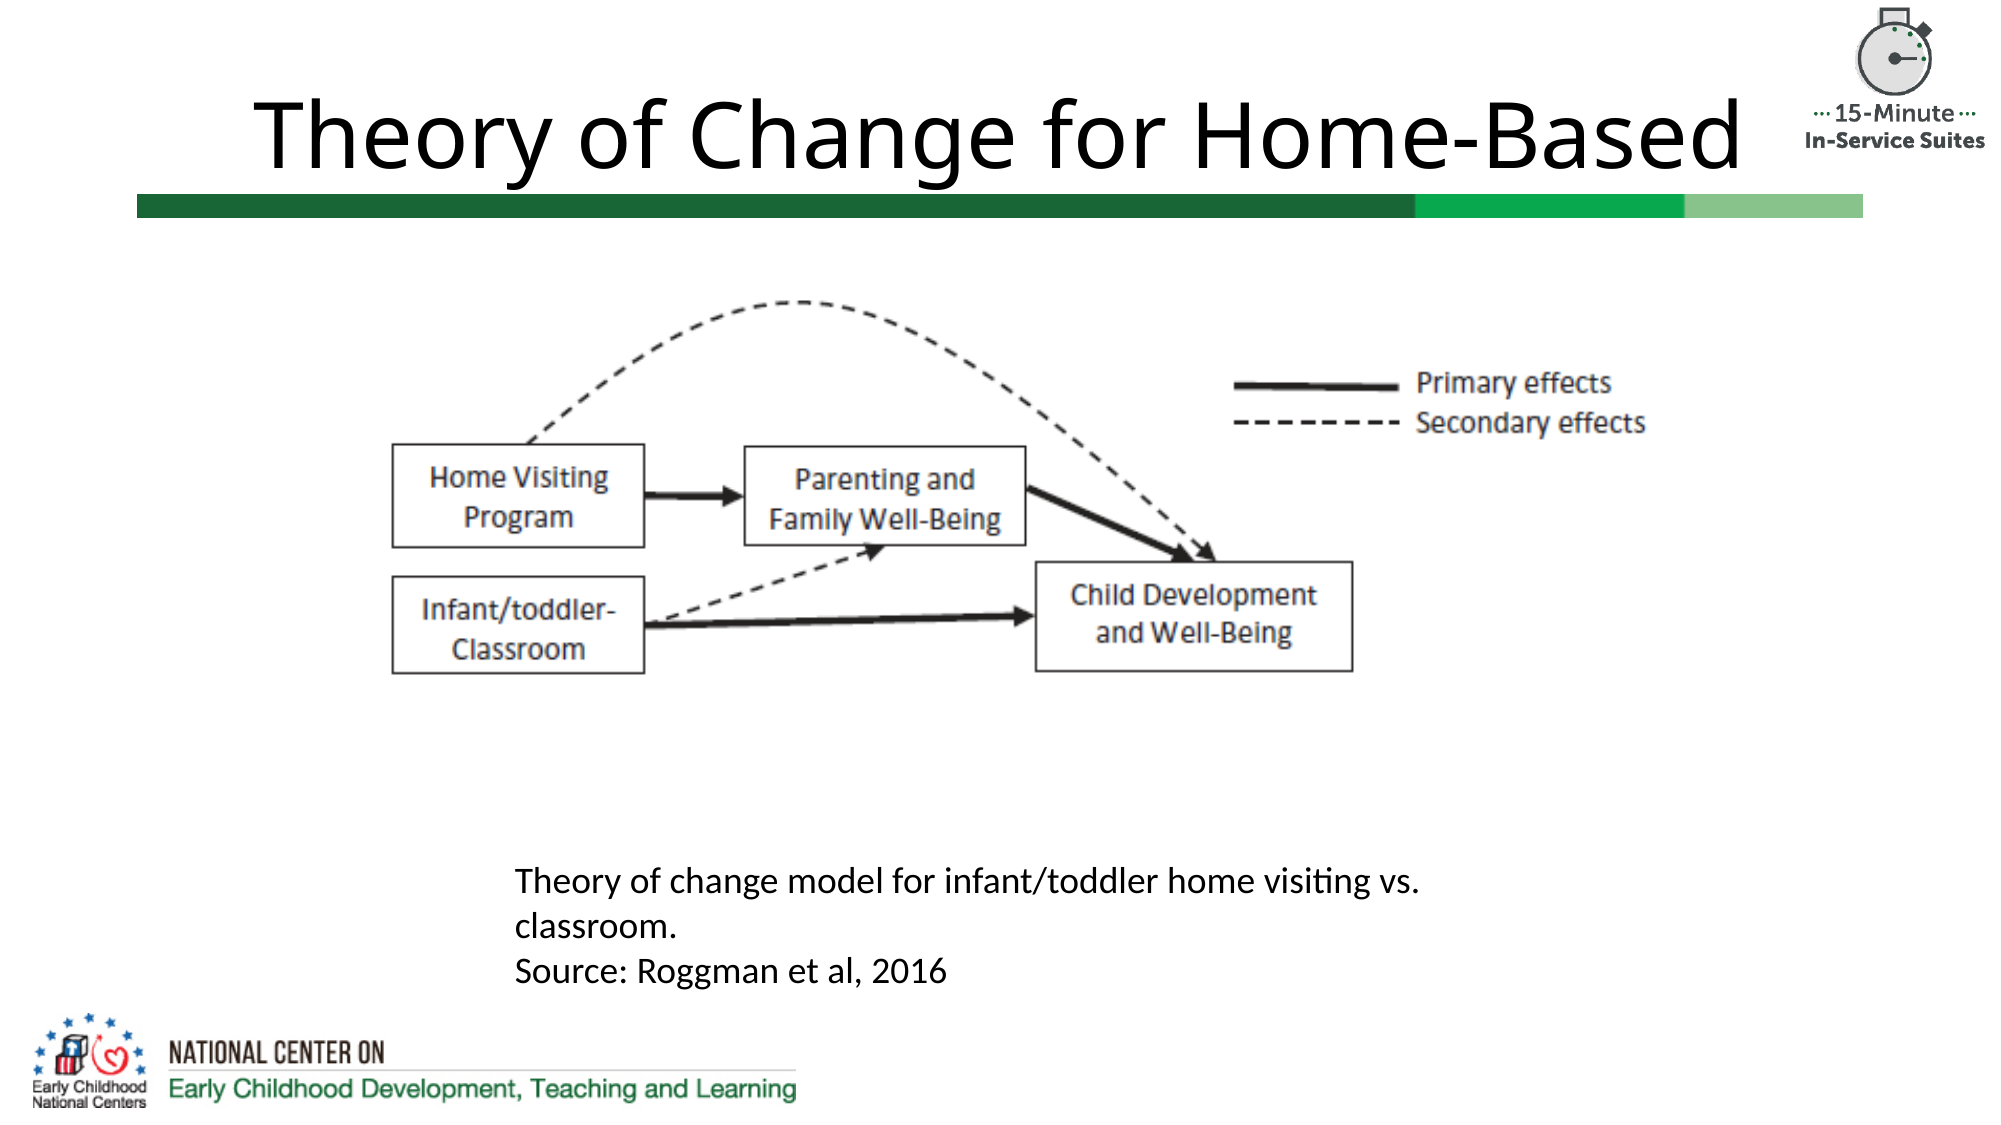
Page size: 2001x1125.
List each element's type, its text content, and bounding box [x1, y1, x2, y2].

picture [365, 276, 1683, 698]
picture [33, 1013, 796, 1108]
title Theory of Change for Home-Based [137, 59, 1863, 218]
picture [1790, 0, 1999, 161]
text_box Theory of change model for infant/toddler home visiting vs. classroom. Source: Roggman et al, 2016 [500, 848, 1500, 999]
